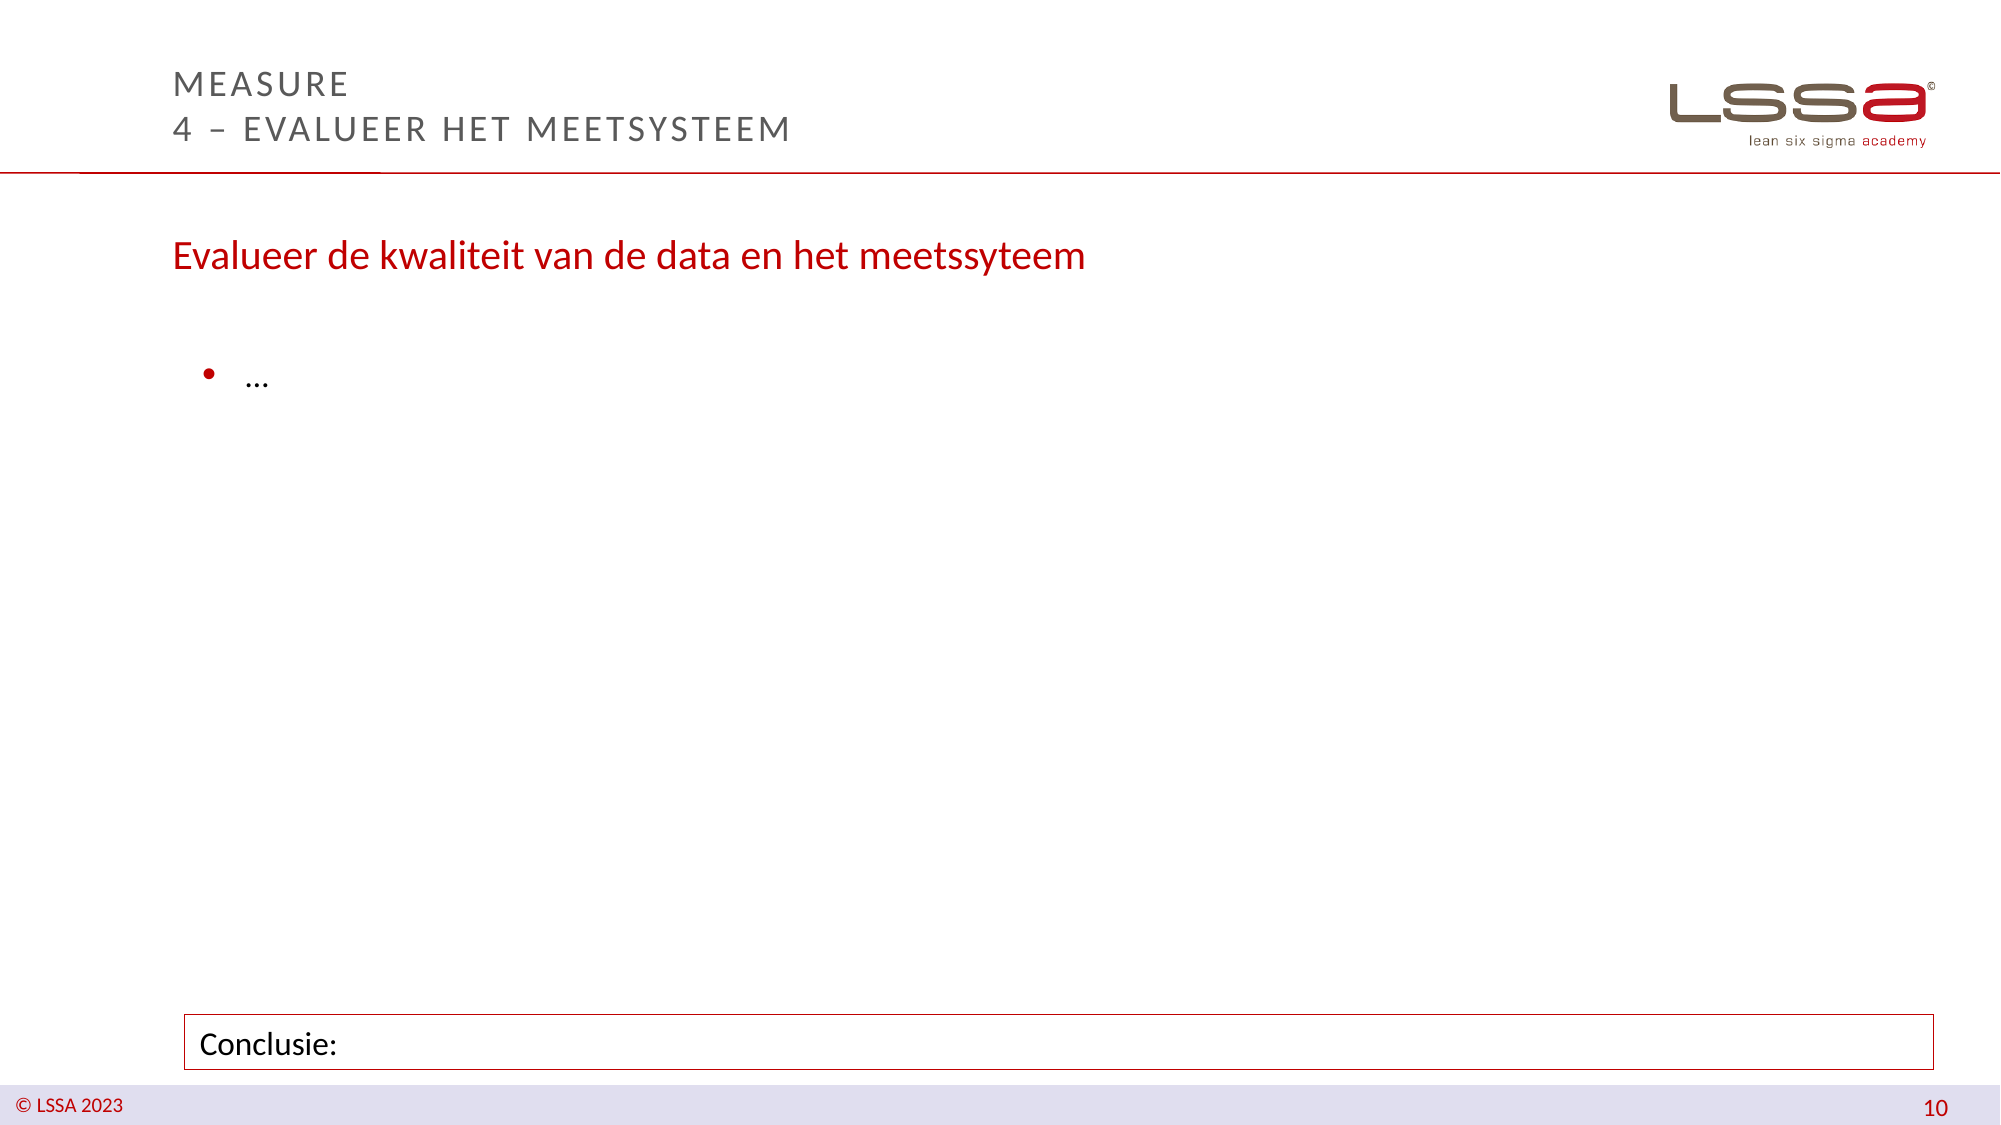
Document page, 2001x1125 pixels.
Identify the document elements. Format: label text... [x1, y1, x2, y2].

list Evalueer de kwaliteit van de data en het meetssyteem … [157, 220, 1890, 1049]
picture [1670, 80, 1936, 148]
picture [0, 1085, 2000, 1125]
title MEASURE 4 – Evalueer het meetsysteem [157, 54, 1575, 154]
text_box Conclusie: [184, 1014, 1934, 1070]
